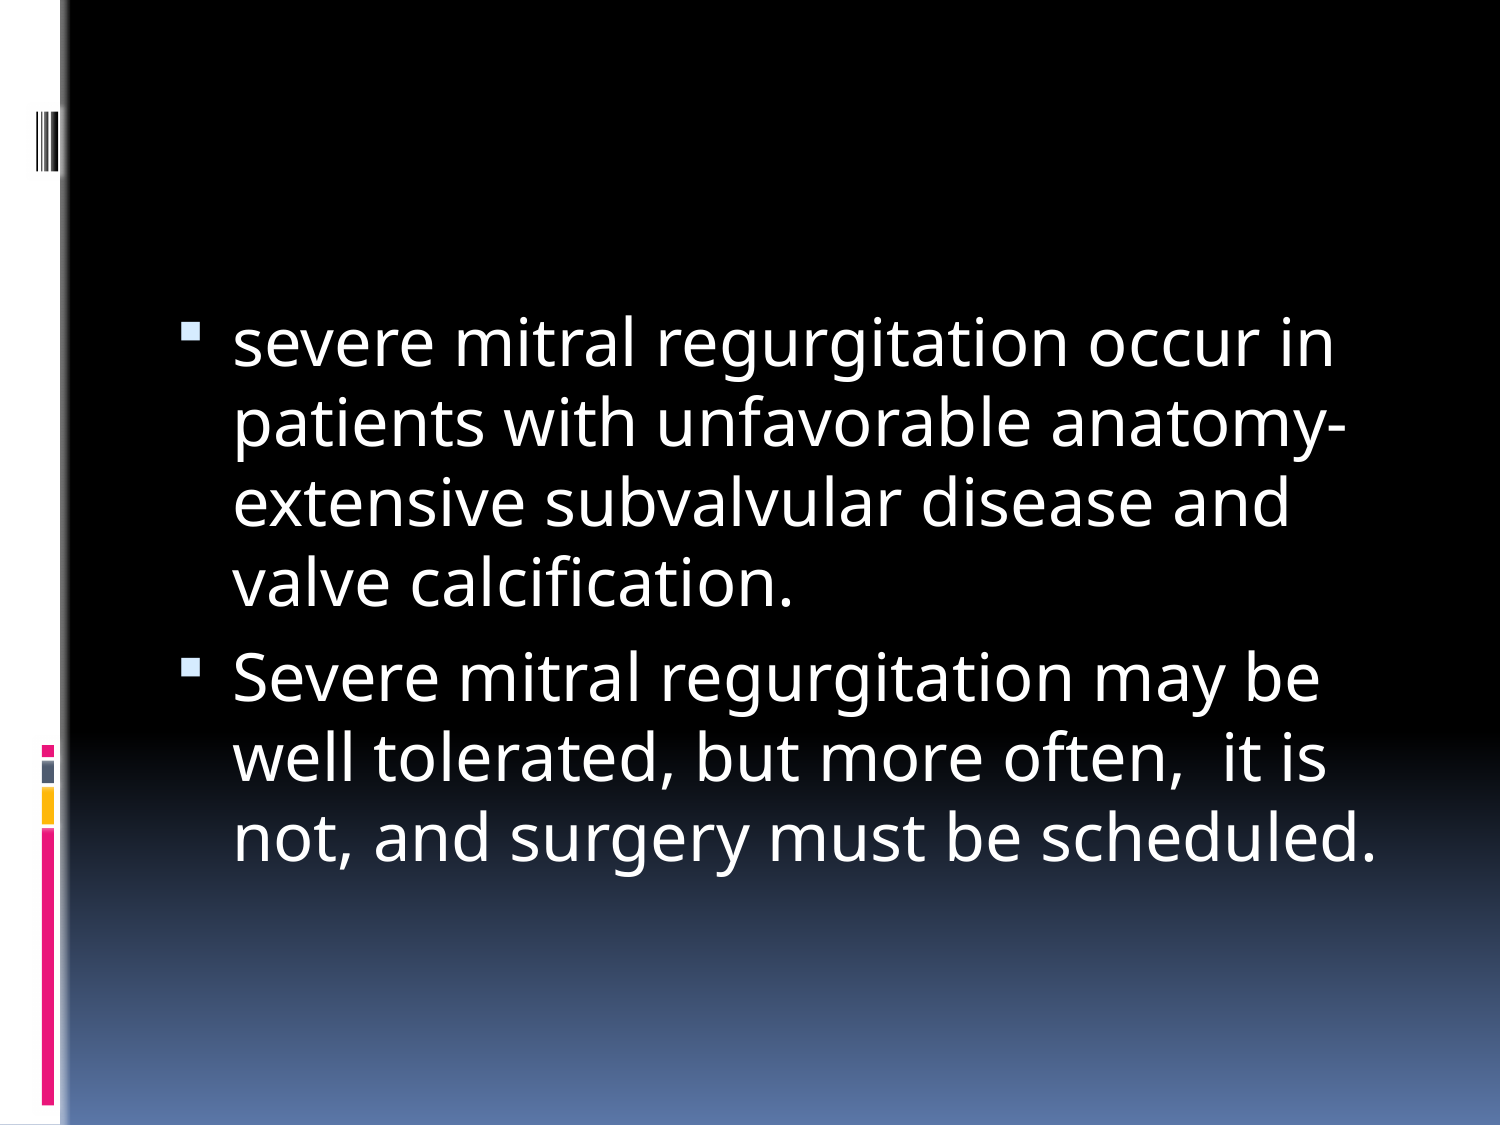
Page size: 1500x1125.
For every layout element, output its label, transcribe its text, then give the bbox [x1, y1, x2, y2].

list severe mitral regurgitation occur in patients with unfavorable anatomy- extensive subvalvular disease and valve calcification. Severe mitral regurgitation may be well tolerated, but more often, it is not, and surgery must be scheduled. [150, 292, 1425, 1043]
